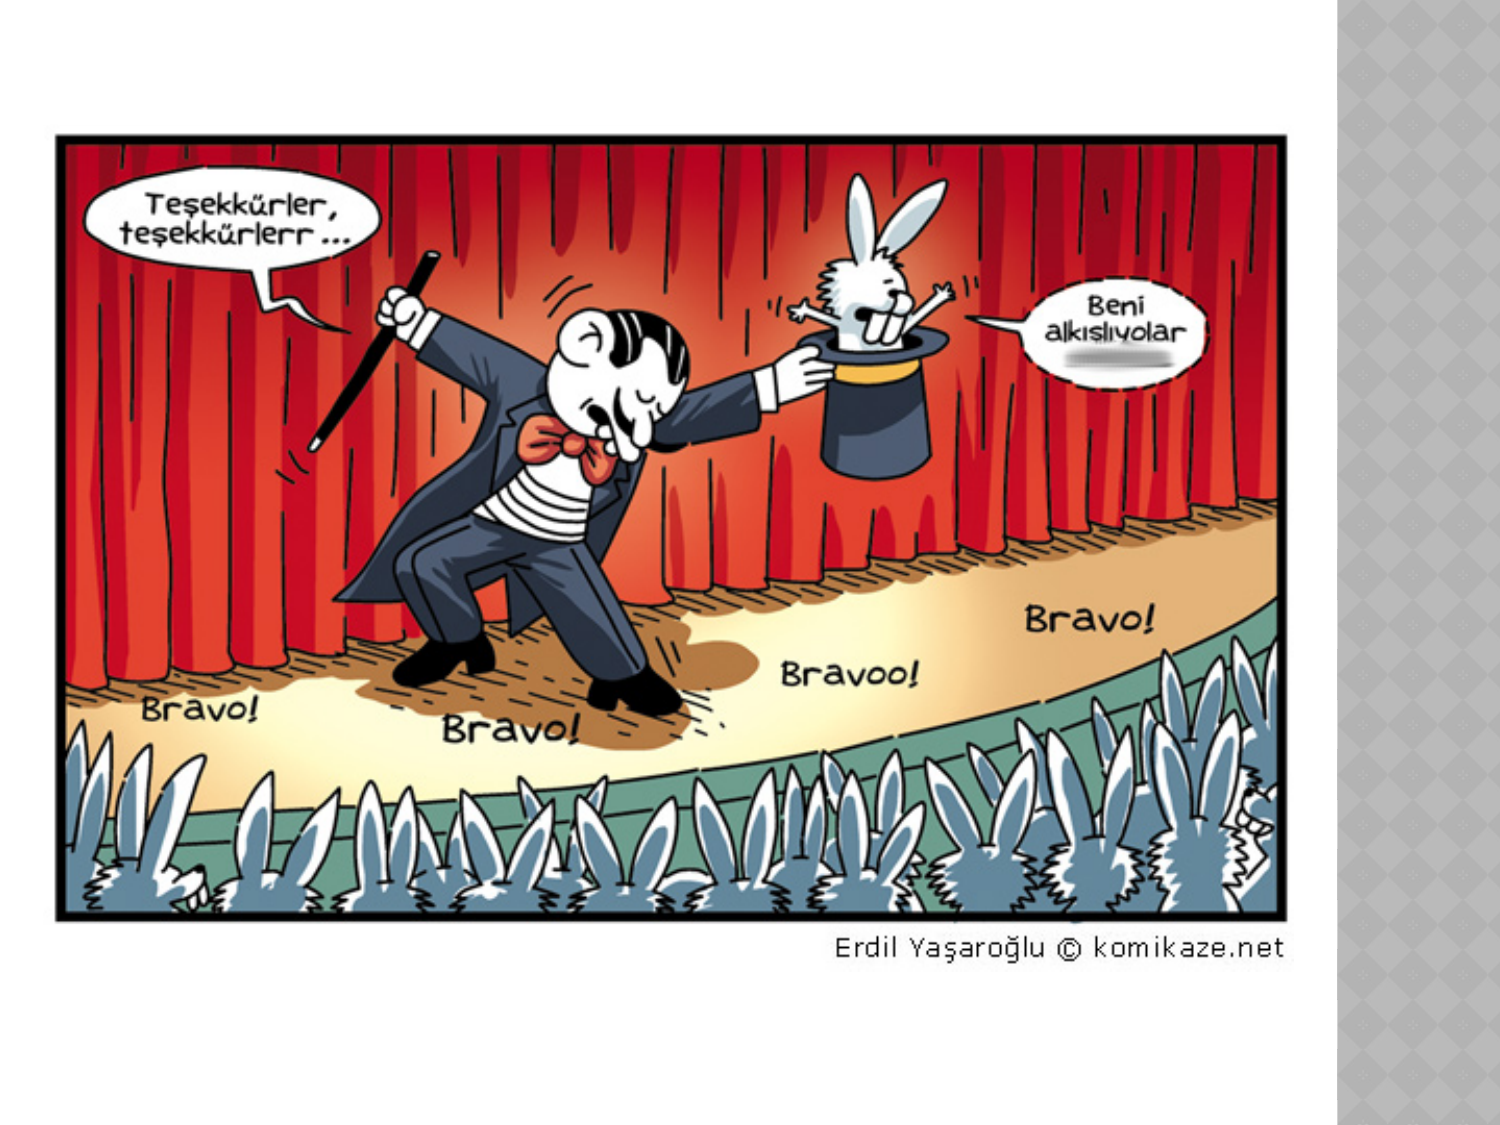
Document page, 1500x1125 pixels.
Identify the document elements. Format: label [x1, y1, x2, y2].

picture [43, 123, 1294, 973]
